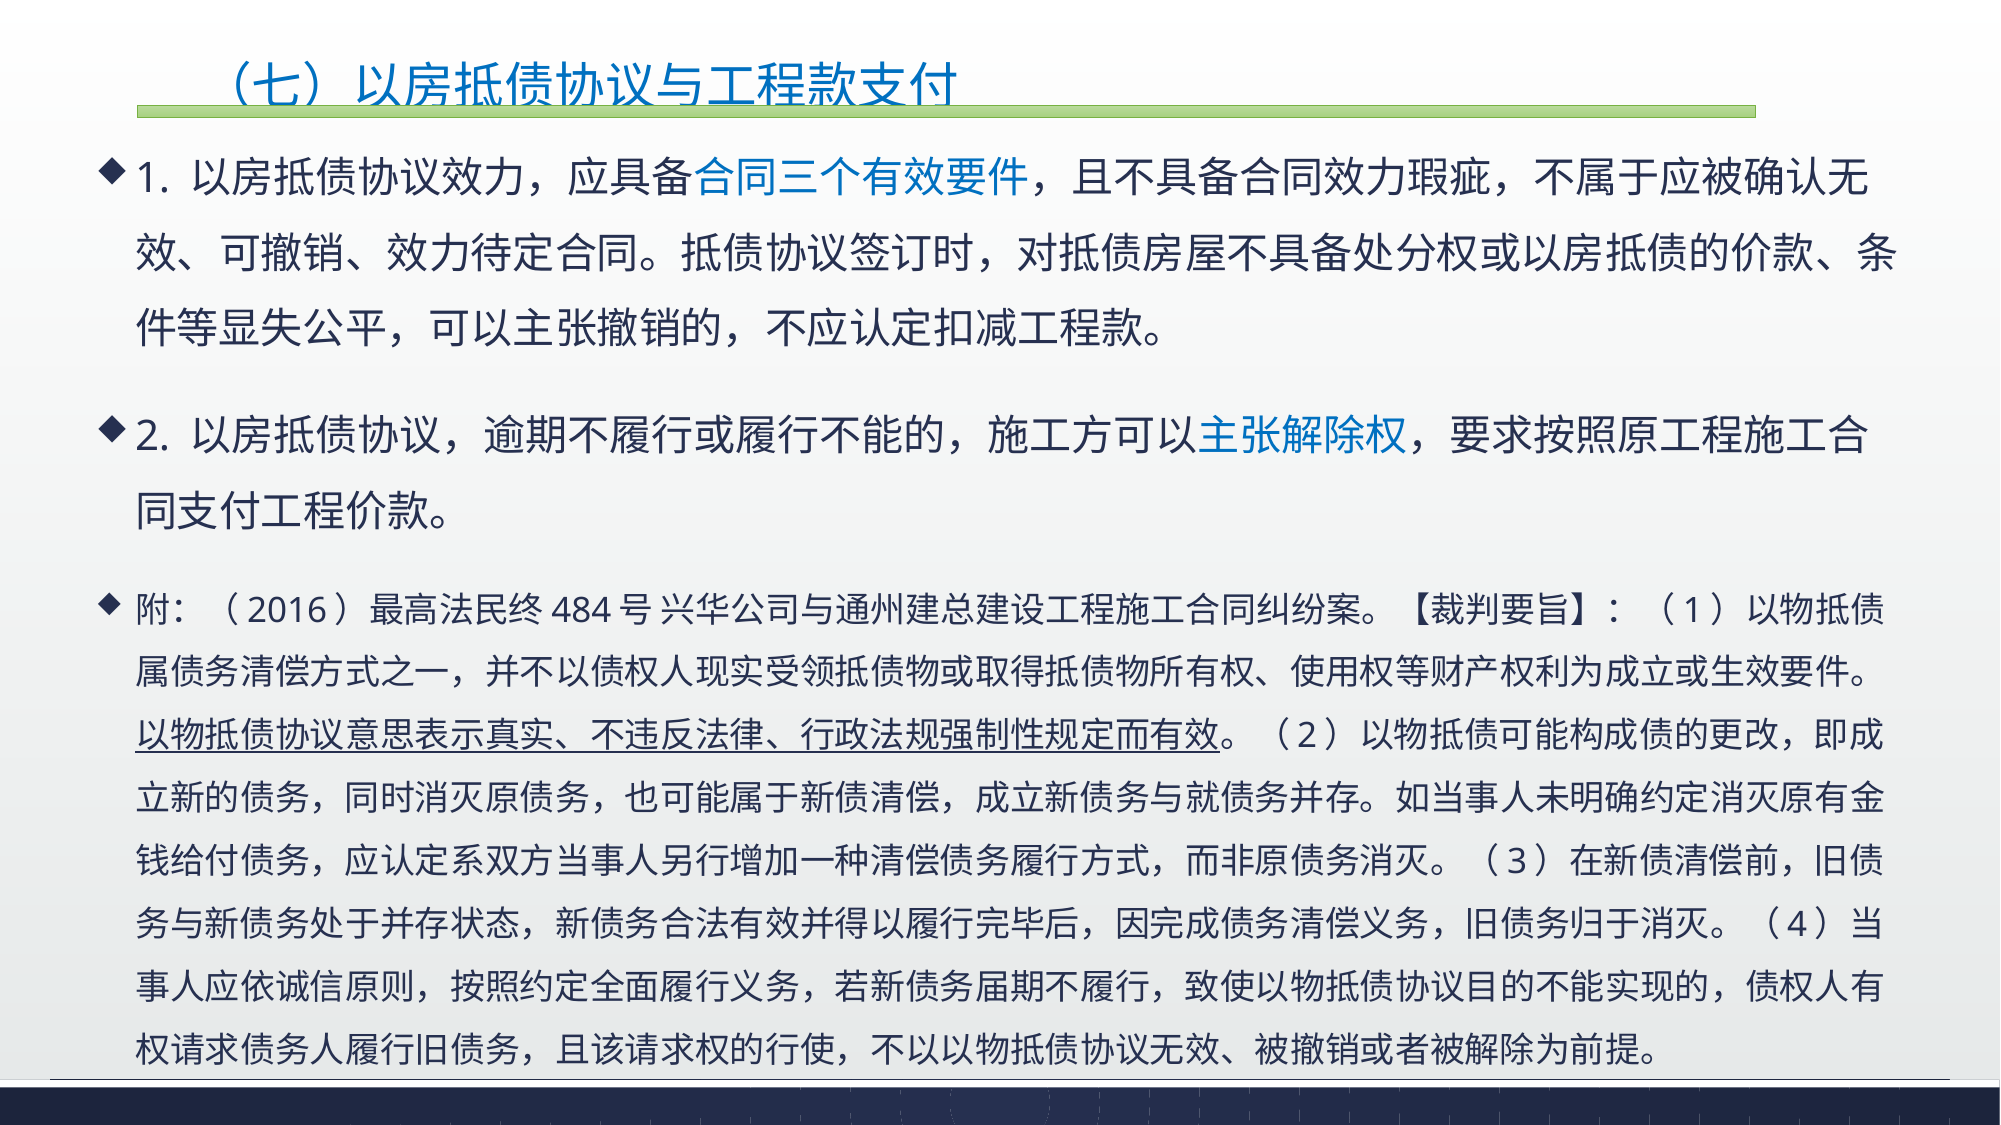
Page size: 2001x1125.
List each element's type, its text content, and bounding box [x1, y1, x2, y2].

list 1. 以房抵债协议效力，应具备合同三个有效要件，且不具备合同效力瑕疵，不属于应被确认无效、可撤销、效力待定合同。抵债协议签订时，对抵债房屋不具备处分权或以房抵债的价款、条件等显失公平，可以主张撤销的，不应认定扣减工程款。 2. 以房抵债协议，逾期不履行或履行不能的，施工方可以主张解除权，要求按照原工程施工合同支付工程价款。 附：（2016）最高法民终484号 兴华公司与通州建总建设工程施工合同纠纷案。【裁判要旨】：（1）以物抵债属债务清偿方式之一，并不以债权人现实受领抵债物或取得抵债物所有权、使用权等财产权利为成立或生效要件。以物抵债协议意思表示真实、不违反法律、行政法规强制性规定而有效。（2）以物抵债可能构成债的更改，即成立新的债务，同时消灭原债务，也可能属于新债清偿，成立新债务与就债务并存。如当事人未明确约定消灭原有金钱给付债务，应认定系双方当事人另行增加一种清偿债务履行方式，而非原债务消灭。（3）在新债清偿前，旧债务与新债务处于并存状态，新债务合法有效并得以履行完毕后，因完成债务清偿义务，旧债务归于消灭。（4）当事人应依诚信原则，按照约定全面履行义务，若新债务届期不履行，致使以物抵债协议目的不能实现的，债权人有权请求债务人履行旧债务，且该请求权的行使，不以以物抵债协议无效、被撤销或者被解除为前提。 [41, 117, 1922, 1096]
text_box [137, 105, 1756, 118]
title （七）以房抵债协议与工程款支付 [186, 53, 1780, 117]
